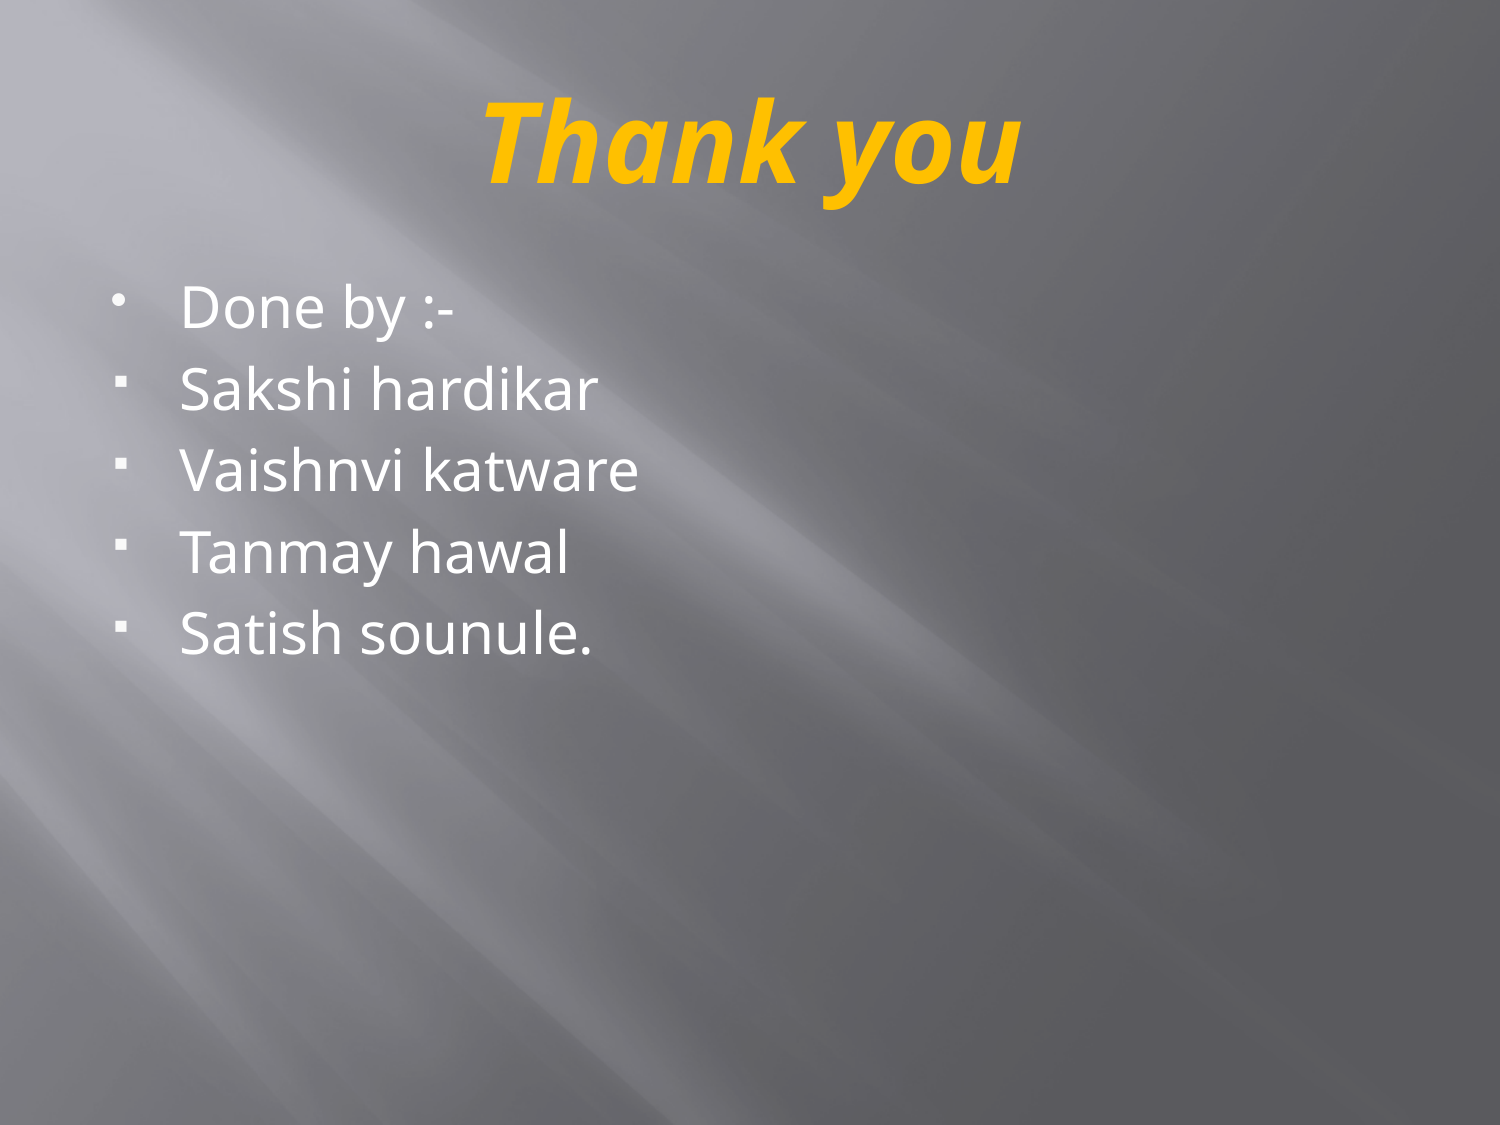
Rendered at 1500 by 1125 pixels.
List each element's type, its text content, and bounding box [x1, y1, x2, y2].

list Done by :- Sakshi hardikar Vaishnvi katware Tanmay hawal Satish sounule. [75, 262, 1425, 1035]
title Thank you [75, 45, 1425, 233]
